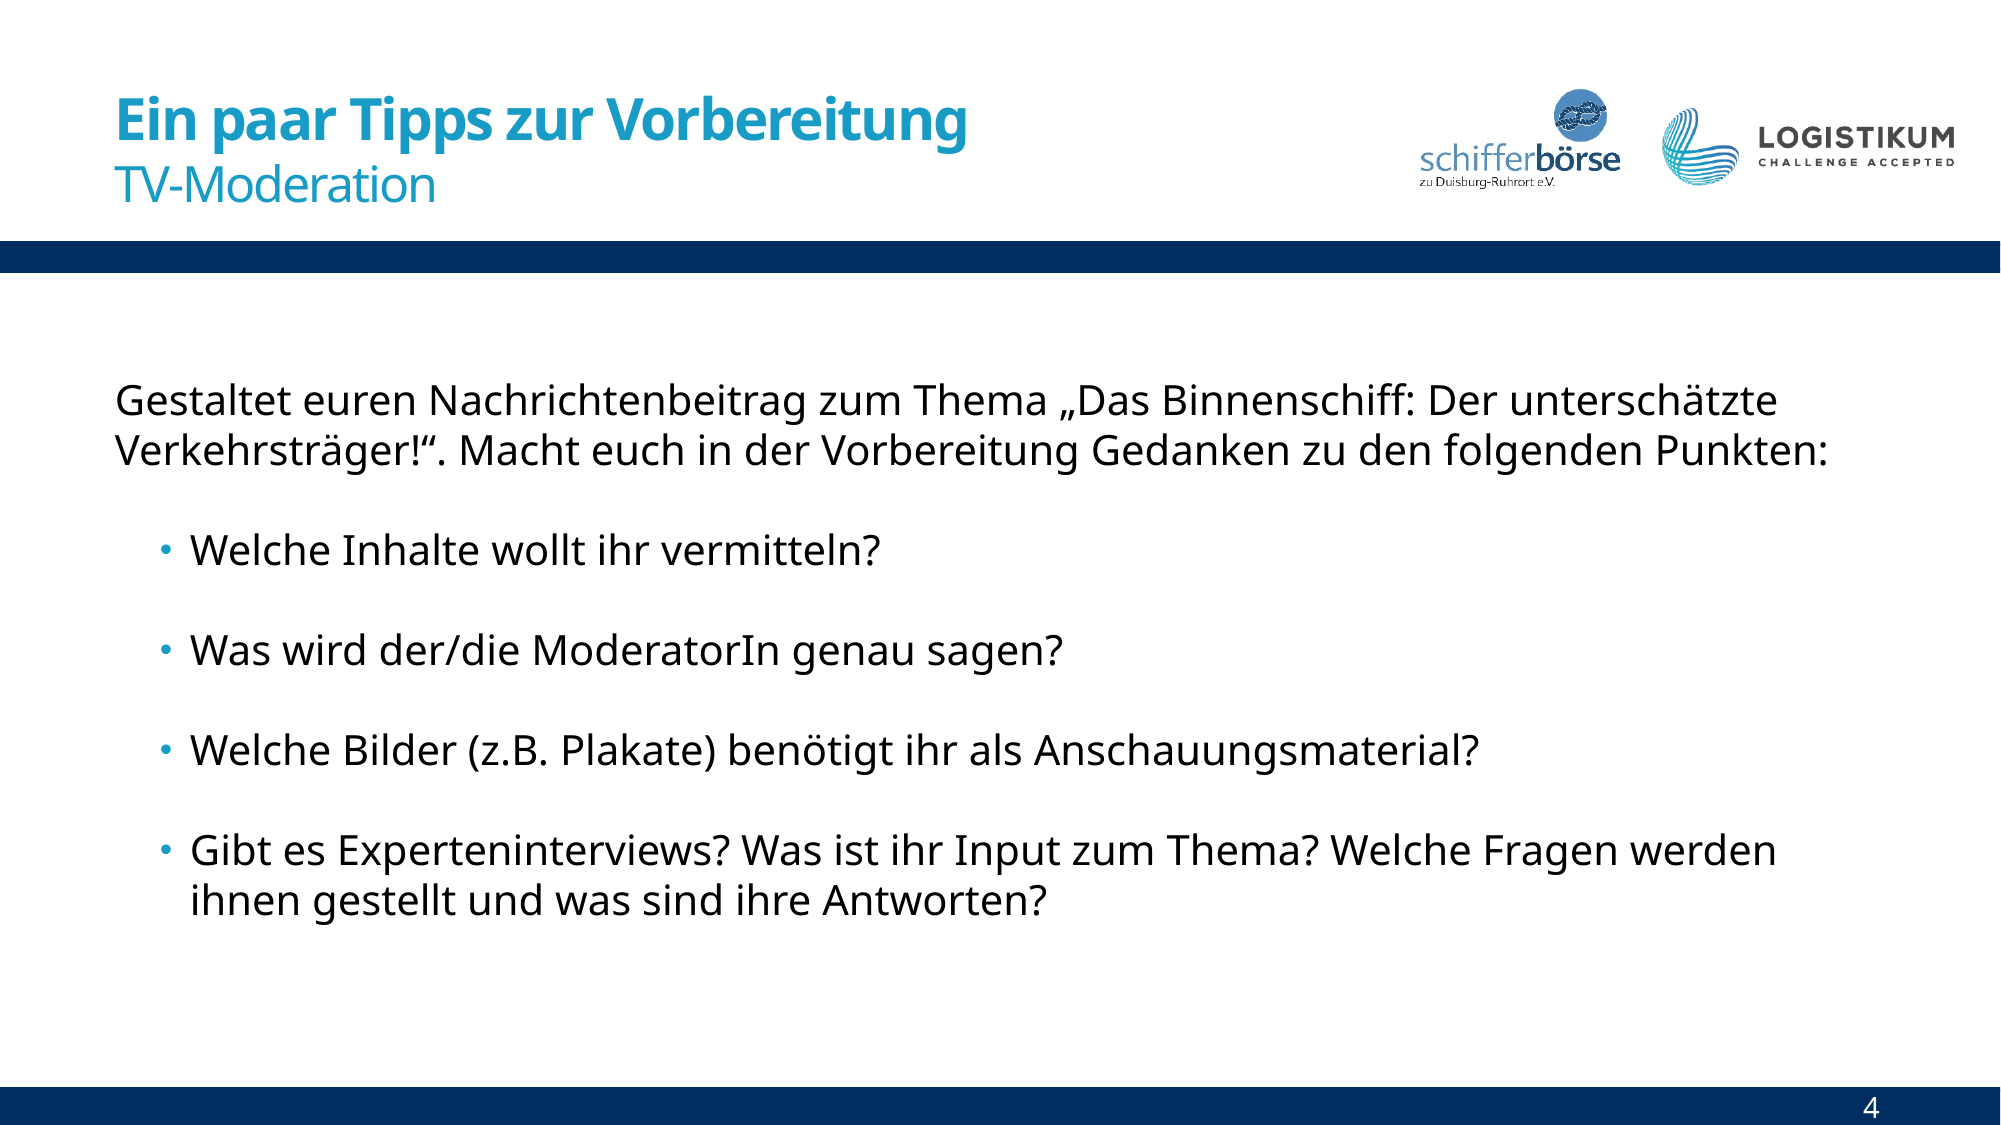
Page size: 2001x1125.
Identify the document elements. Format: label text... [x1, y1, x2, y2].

list Gestaltet euren Nachrichtenbeitrag zum Thema „Das Binnenschiff: Der unterschätzte Verkehrsträger!“. Macht euch in der Vorbereitung Gedanken zu den folgenden Punkten: Welche Inhalte wollt ihr vermitteln? Was wird der/die ModeratorIn genau sagen? Welche Bilder (z.B. Plakate) benötigt ihr als Anschauungsmaterial? Gibt es Experteninterviews? Was ist ihr Input zum Thema? Welche Fragen werden ihnen gestellt und was sind ihre Antworten? [99, 278, 1900, 1063]
slide_number 4 [1661, 1082, 1895, 1125]
picture [1645, 93, 1963, 199]
title Ein paar Tipps zur Vorbereitung TV-Moderation [99, 66, 1460, 229]
picture [1460, 83, 1630, 196]
